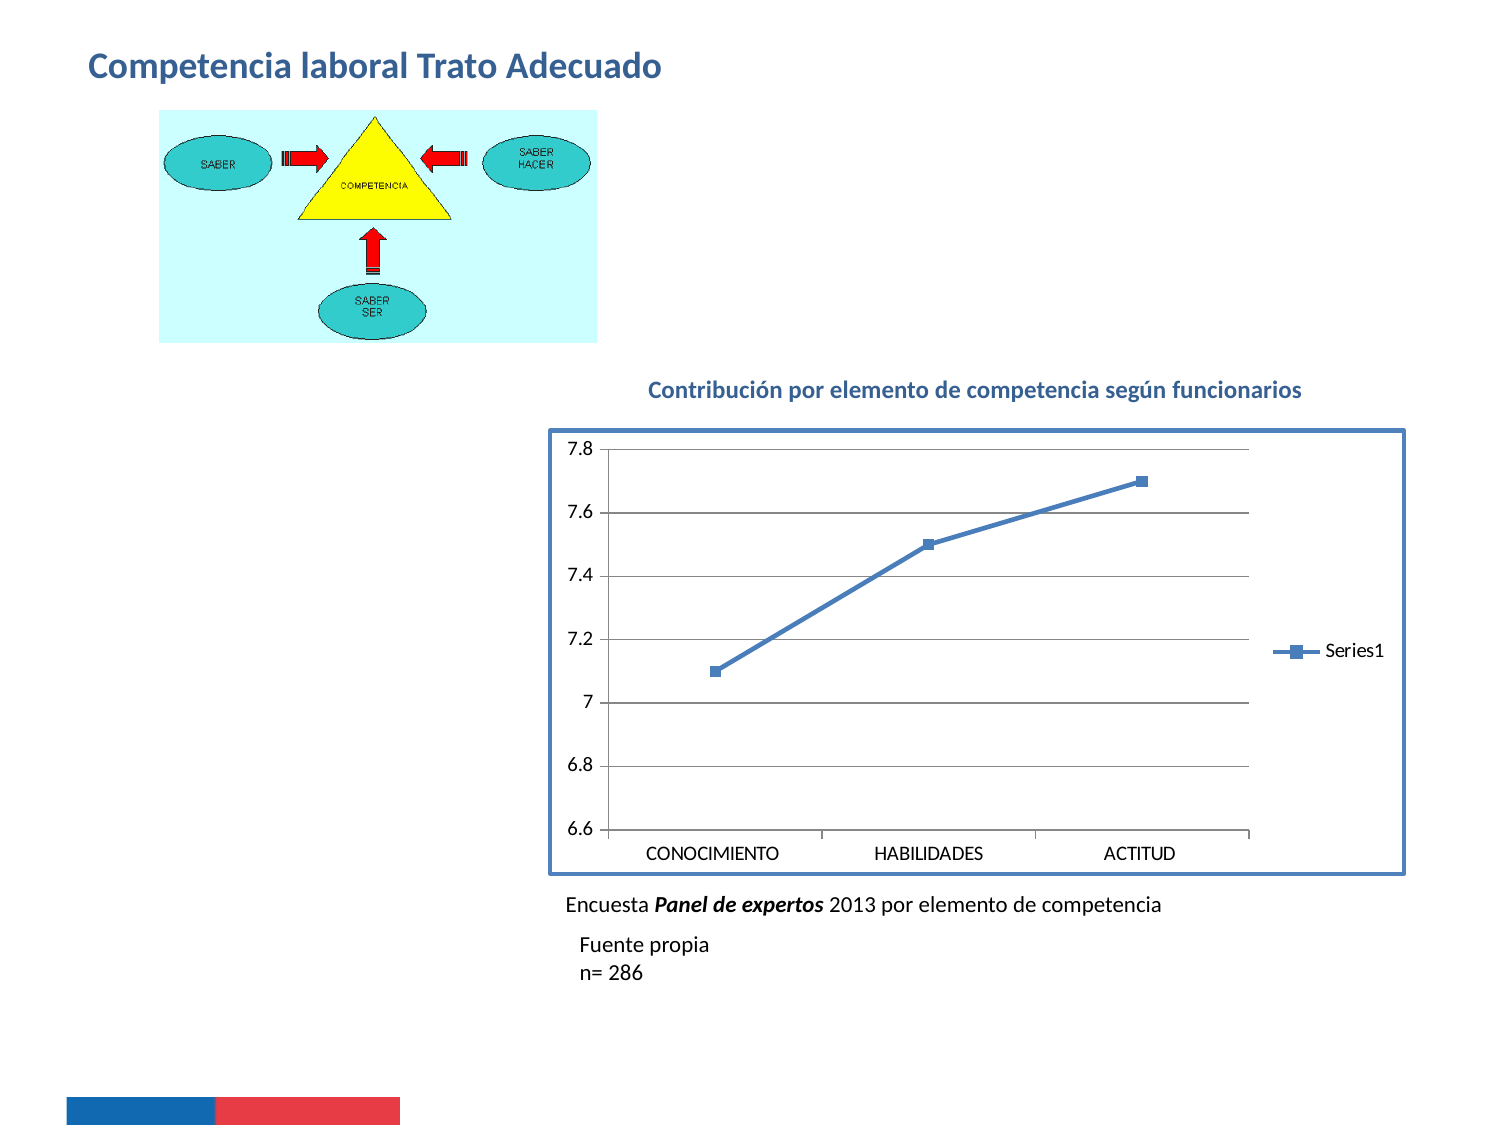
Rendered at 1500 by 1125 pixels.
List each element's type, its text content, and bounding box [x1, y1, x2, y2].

text_box Fuente propia n= 286 [564, 922, 1081, 993]
chart [547, 428, 1407, 876]
picture [159, 110, 597, 344]
picture [66, 1097, 400, 1125]
text_box Encuesta Panel de expertos 2013 por elemento de competencia [550, 883, 1208, 936]
text_box Competencia laboral Trato Adecuado [73, 33, 683, 94]
text_box Contribución por elemento de competencia según funcionarios [633, 365, 1380, 411]
